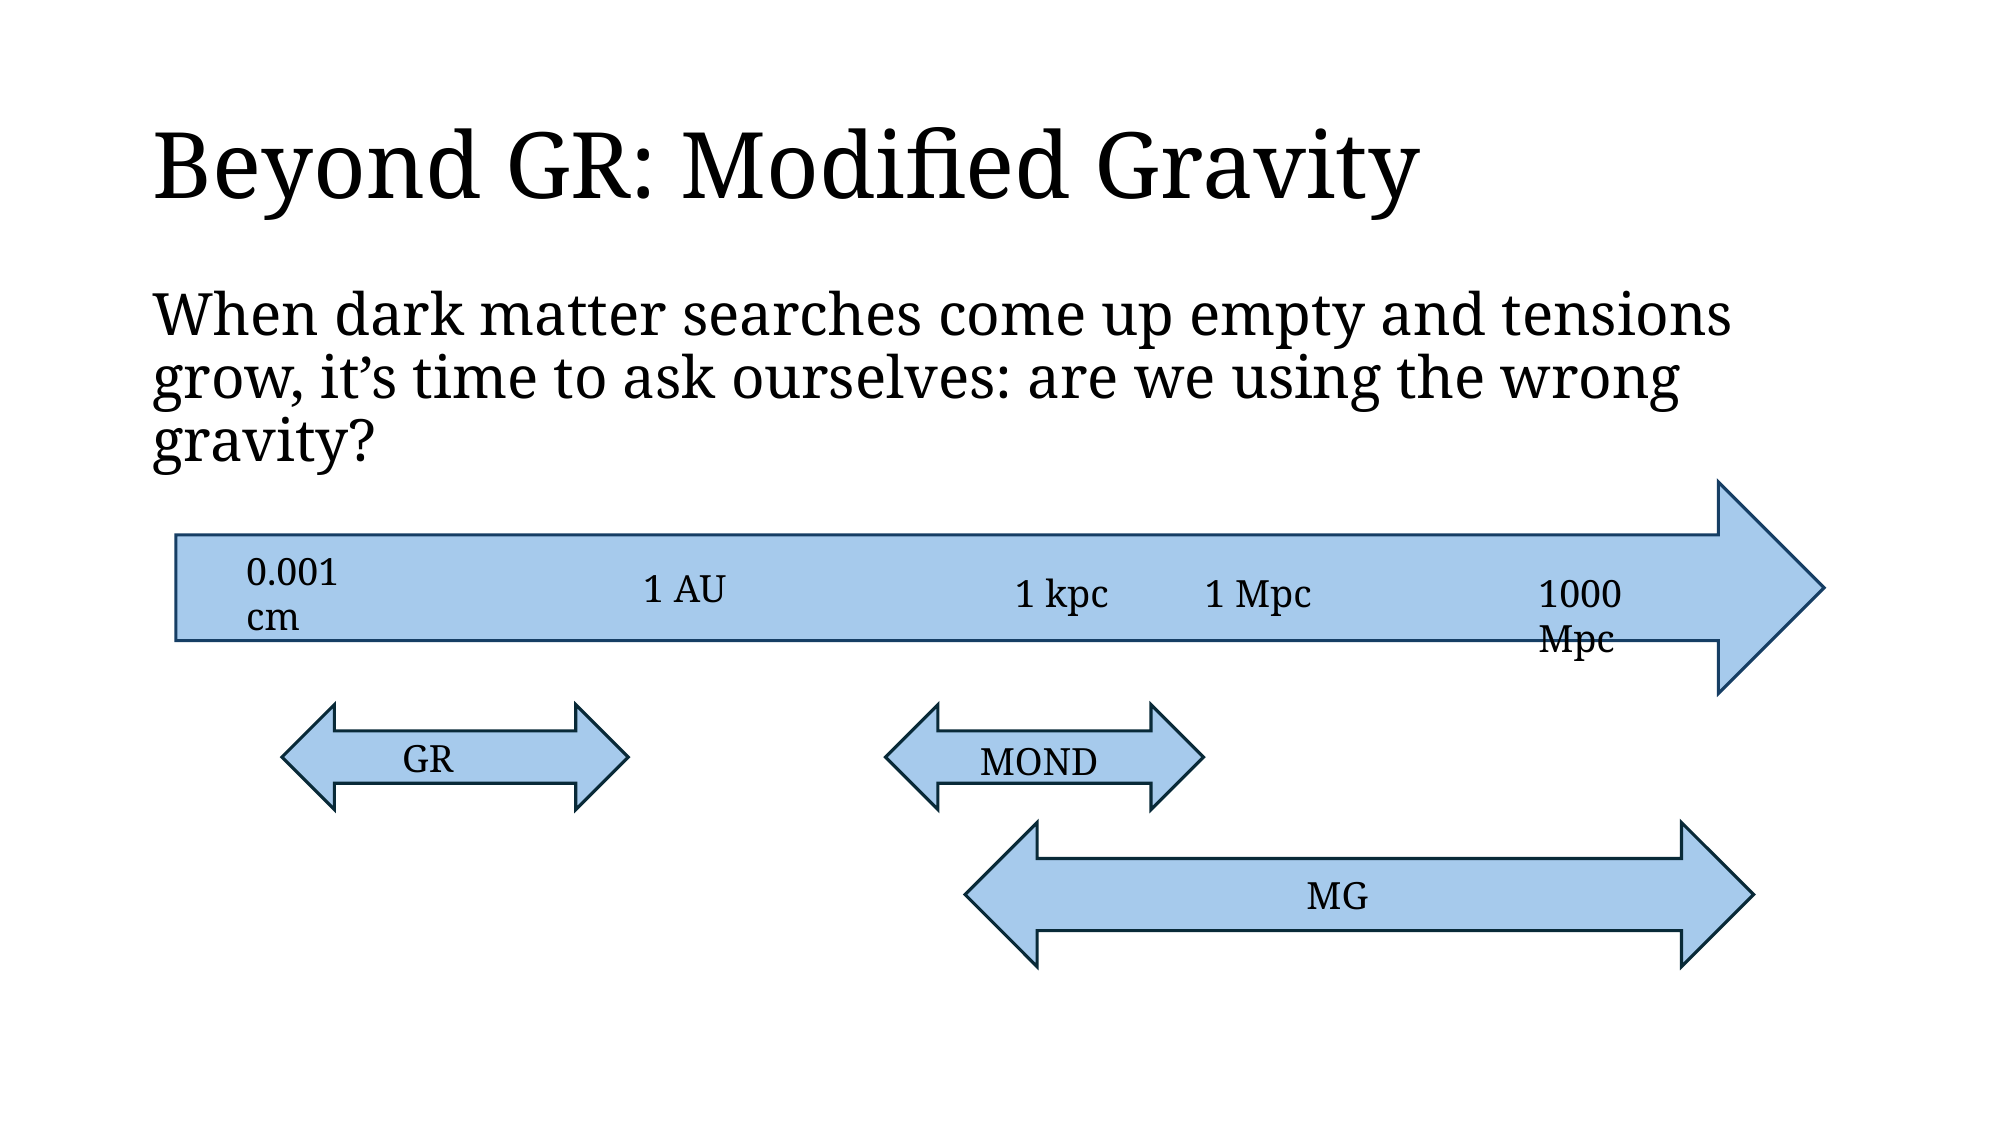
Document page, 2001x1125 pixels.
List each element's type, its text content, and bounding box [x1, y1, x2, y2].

text_box 1000 Mpc [1523, 562, 1714, 668]
list When dark matter searches come up empty and tensions grow, it’s time to ask ourselves: are we using the wrong gravity? [137, 277, 1863, 431]
text_box 1 AU [628, 557, 793, 618]
text_box GR [387, 727, 523, 788]
text_box [523, 700, 631, 814]
text_box [883, 700, 1206, 814]
text_box 0.001 cm [231, 540, 396, 646]
text_box MG [1291, 864, 1428, 924]
text_box [174, 478, 1827, 698]
text_box 1 Mpc [1189, 562, 1338, 623]
text_box 1 kpc [999, 562, 1148, 623]
text_box MOND [965, 731, 1157, 791]
text_box [962, 818, 1756, 971]
text_box [279, 700, 387, 814]
title Beyond GR: Modified Gravity [137, 59, 1863, 277]
